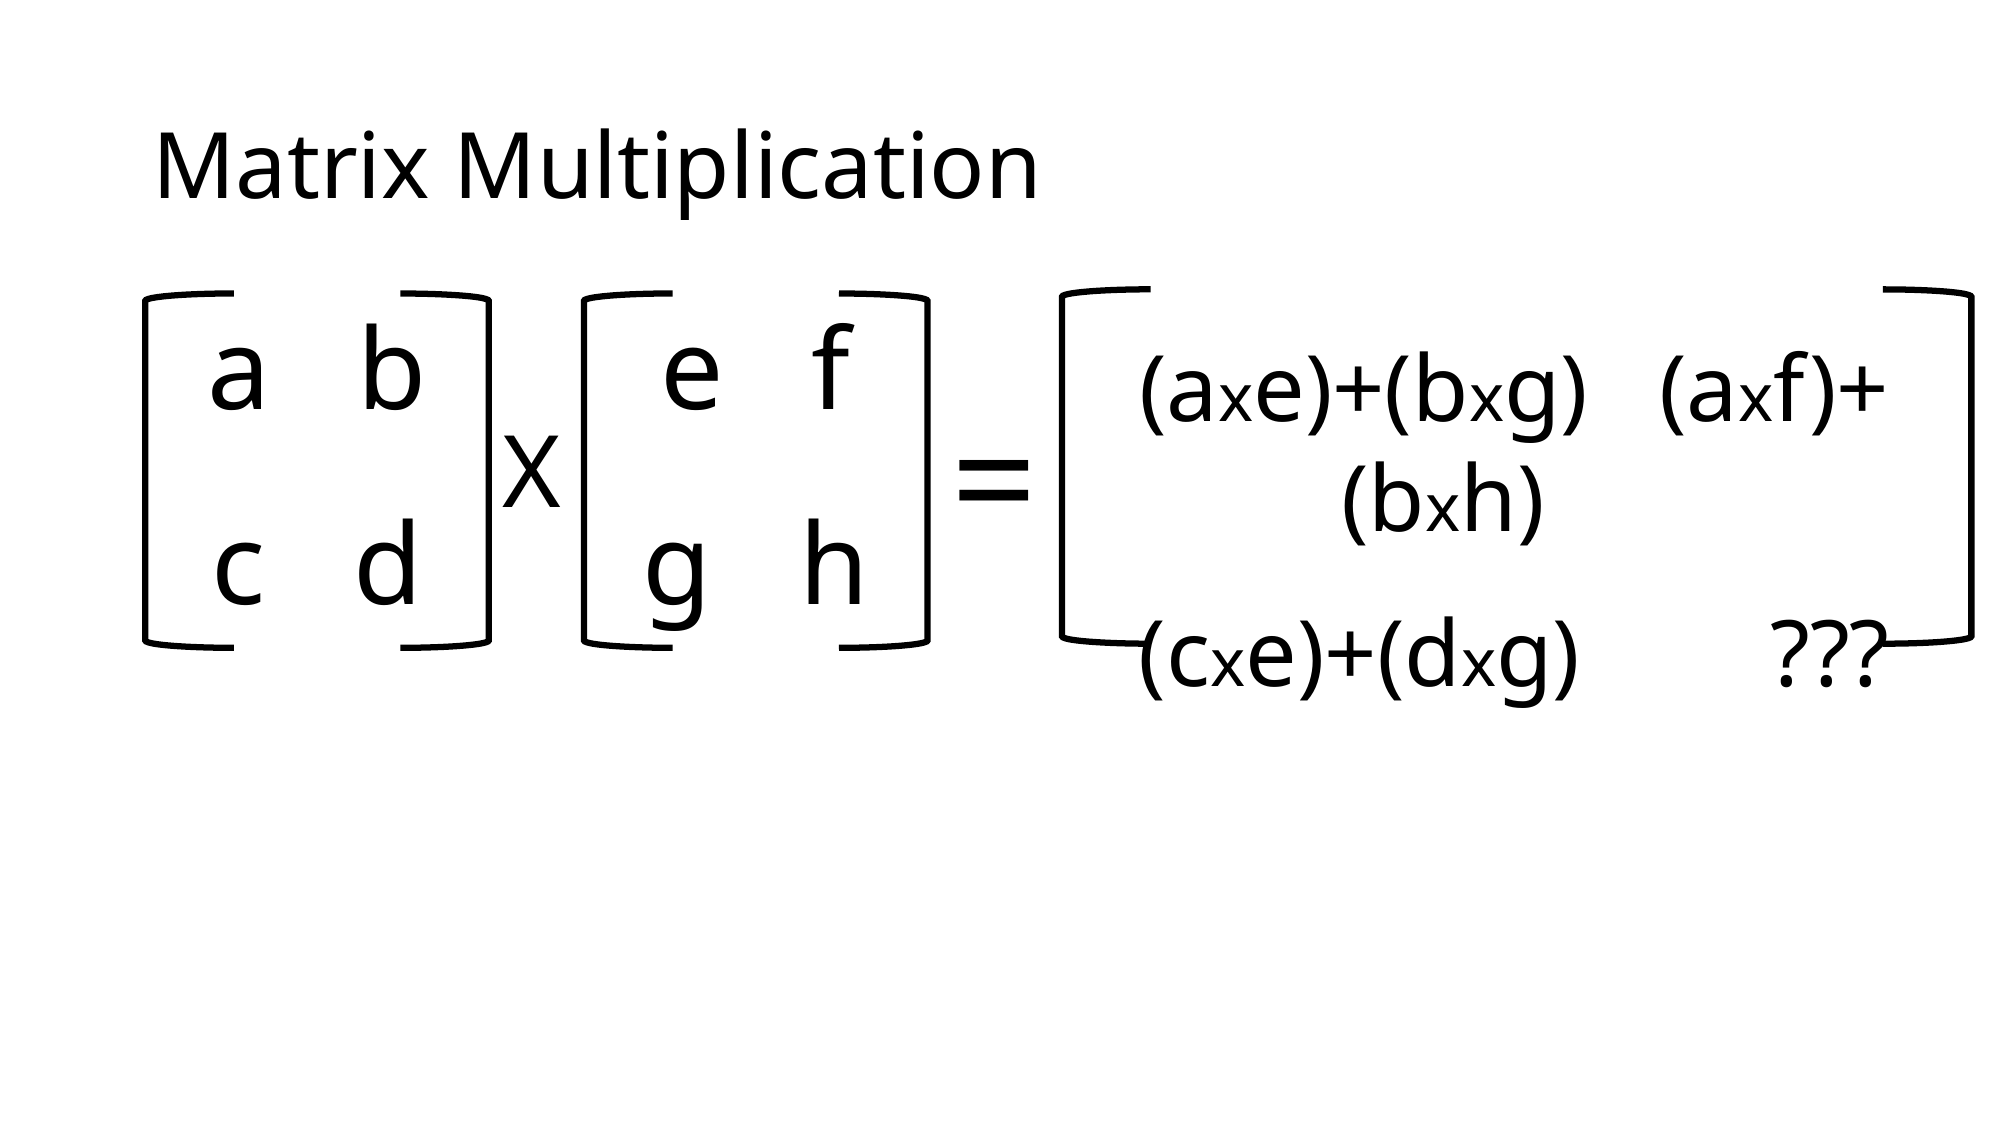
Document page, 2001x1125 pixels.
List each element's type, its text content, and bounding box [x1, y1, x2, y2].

text_box X [487, 400, 577, 536]
text_box [1882, 287, 1973, 322]
title Matrix Multiplication [137, 59, 1863, 278]
text_box [400, 292, 491, 650]
text_box (axe)+(bxg) (axf)+(bxh) (cxe)+(dxg) ??? [1037, 322, 1991, 713]
text_box [838, 292, 930, 650]
text_box a b c d [192, 289, 443, 635]
text_box [1060, 287, 1151, 322]
text_box = [936, 375, 1052, 571]
text_box e f g h [627, 289, 884, 635]
text_box [143, 292, 234, 650]
text_box [582, 292, 673, 650]
